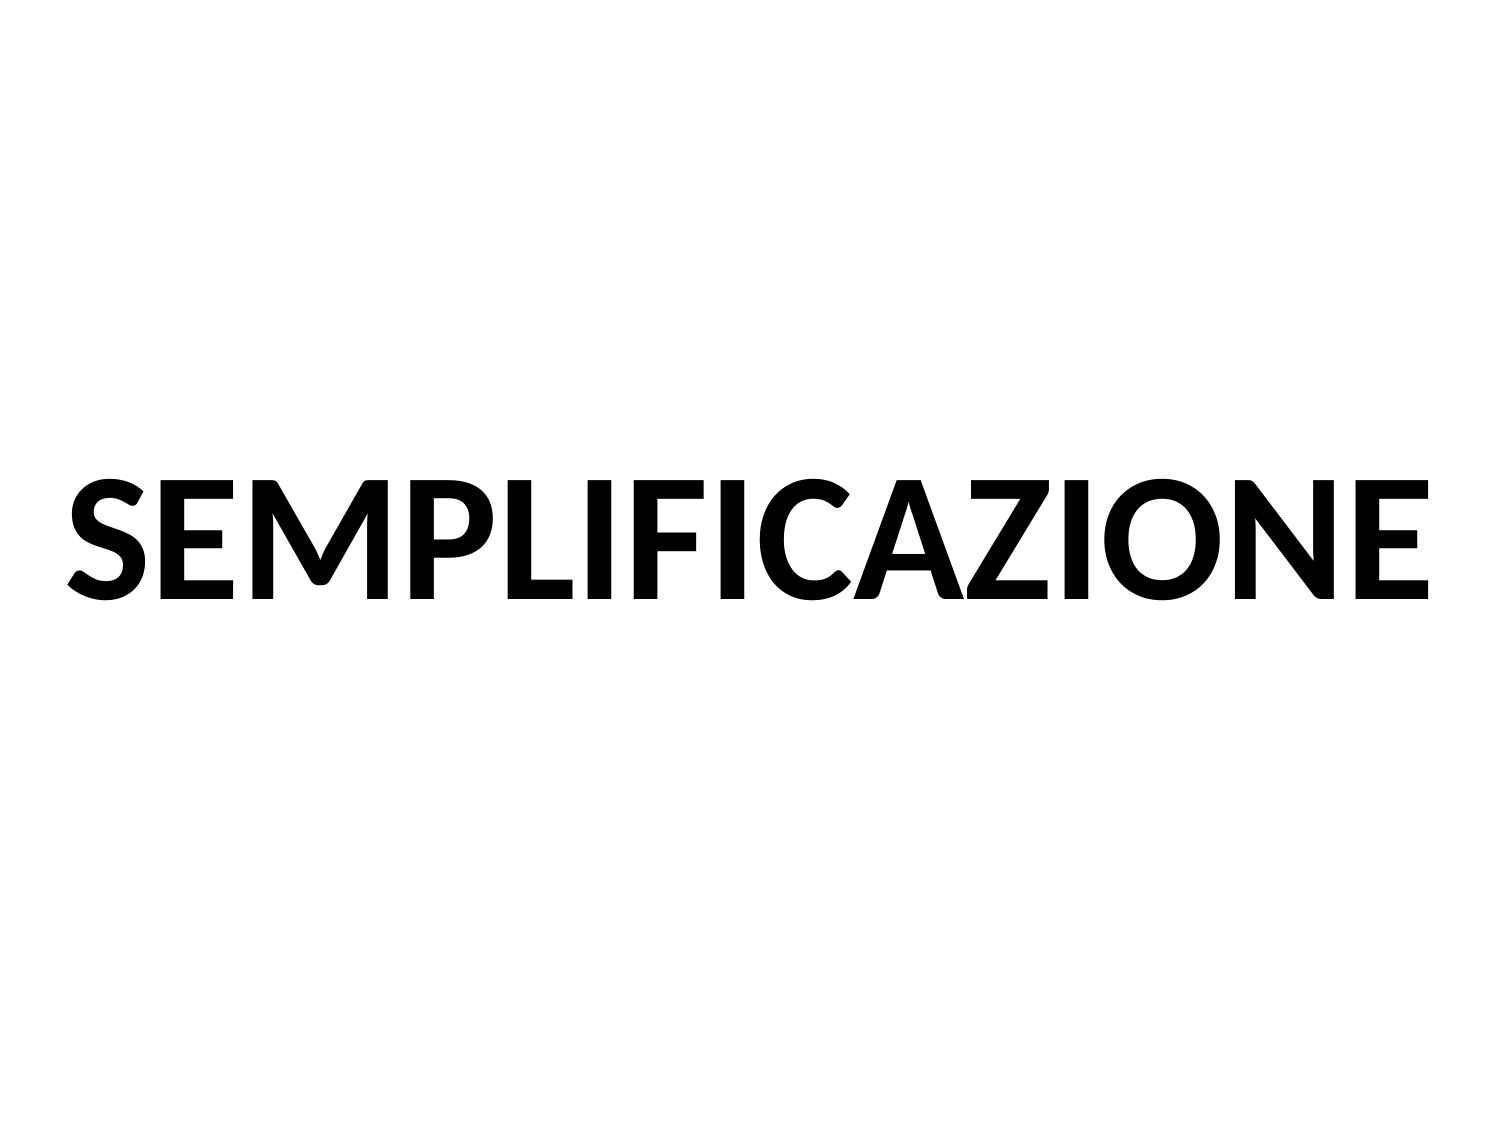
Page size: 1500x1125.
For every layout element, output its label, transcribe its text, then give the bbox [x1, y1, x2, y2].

text_box SEMPLIFICAZIONE [0, 408, 1500, 644]
